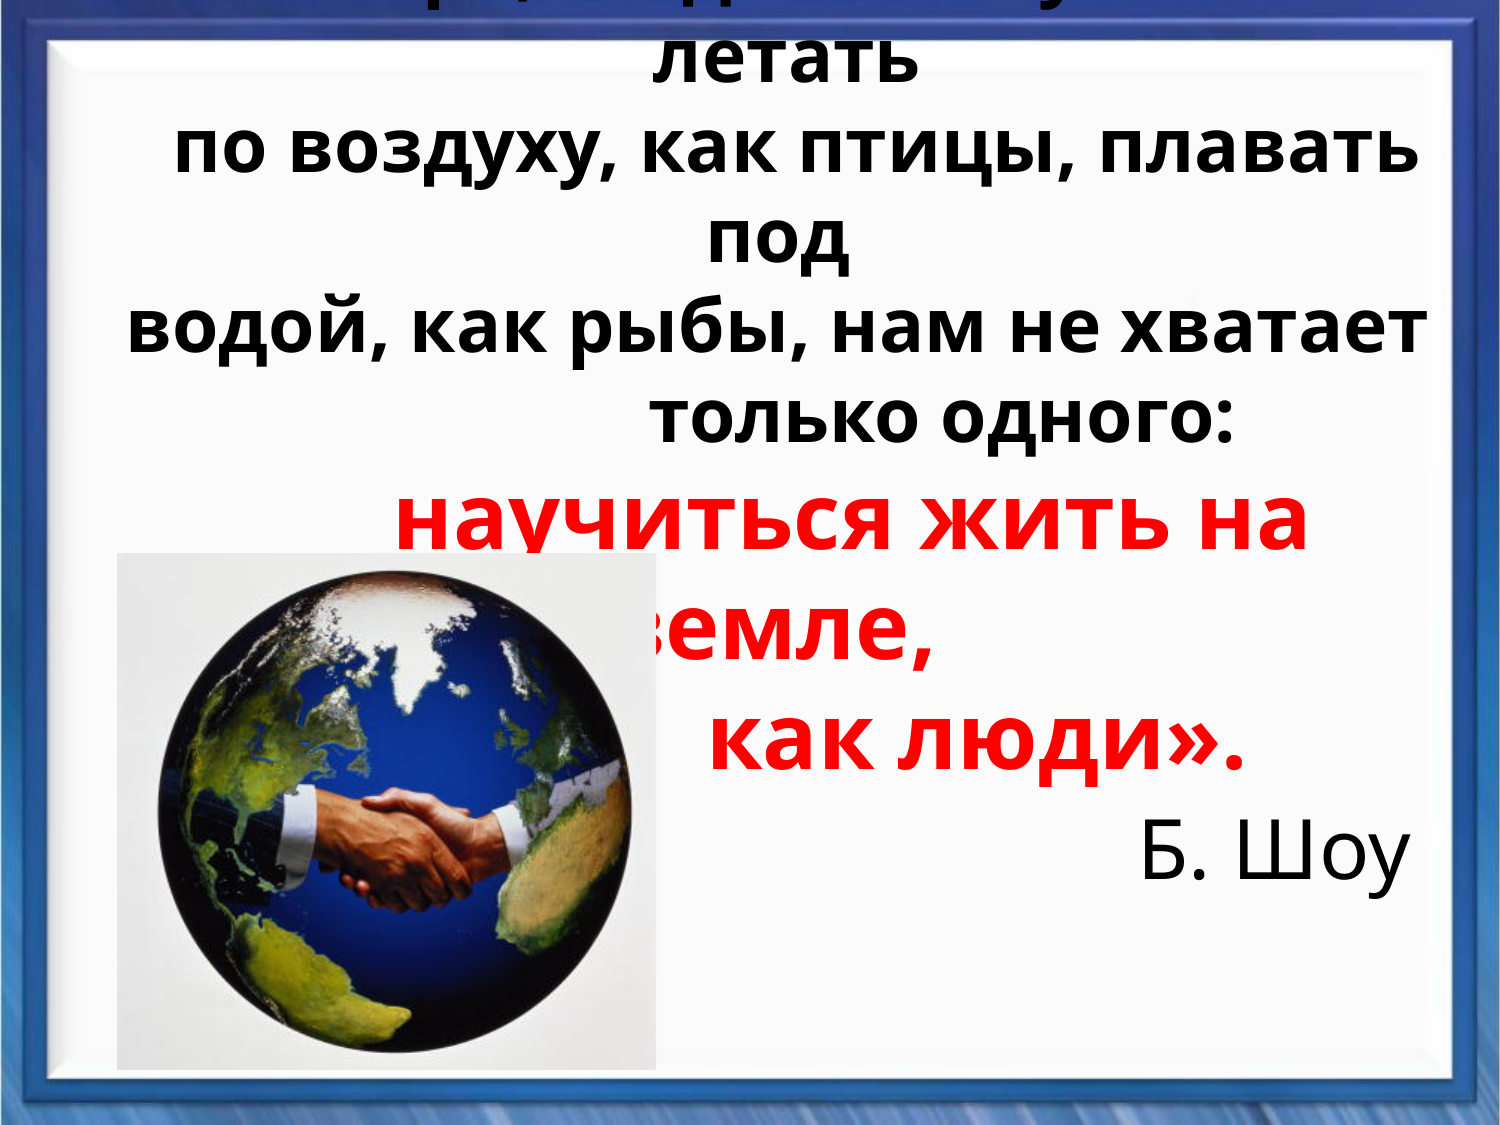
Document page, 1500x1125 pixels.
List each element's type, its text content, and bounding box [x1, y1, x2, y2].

picture [0, 0, 1500, 1125]
title «Теперь, когда мы научились летать по воздуху, как птицы, плавать под водой, как рыбы, нам не хватает только одного: научиться жить на земле, как люди». Б. Шоу [74, 44, 1500, 891]
